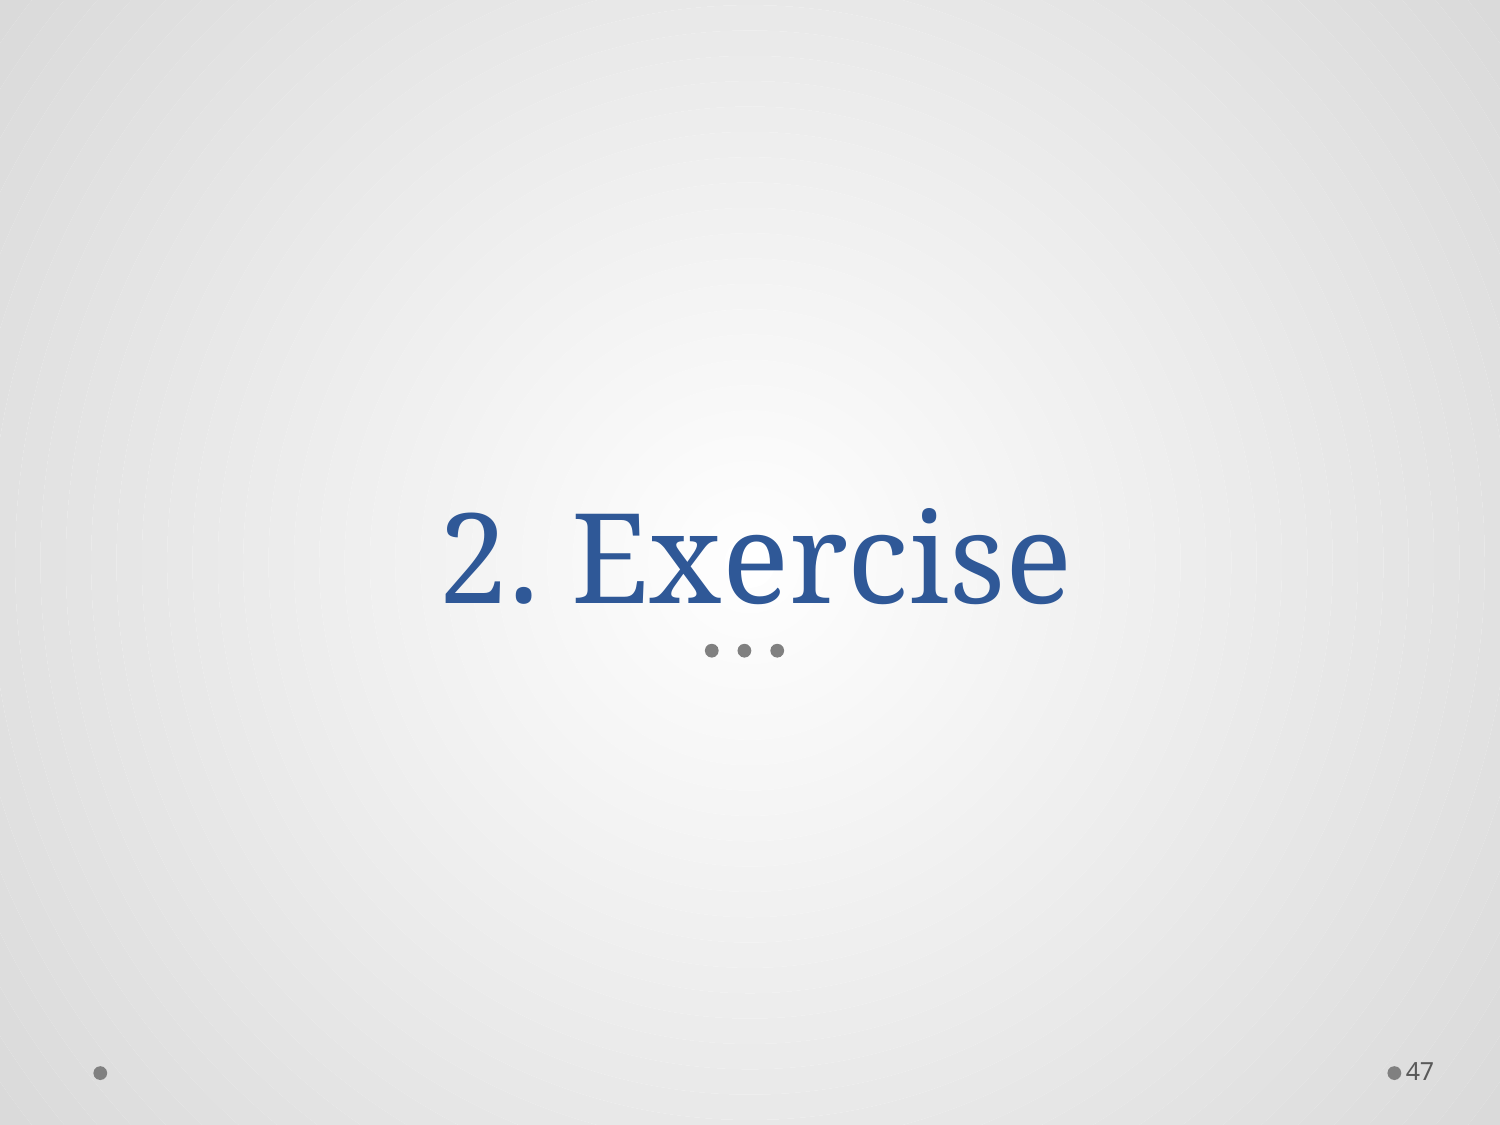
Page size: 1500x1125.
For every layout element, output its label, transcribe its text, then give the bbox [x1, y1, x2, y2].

slide_number 47 [1401, 1042, 1494, 1103]
title 2. Exercise [118, 224, 1394, 636]
